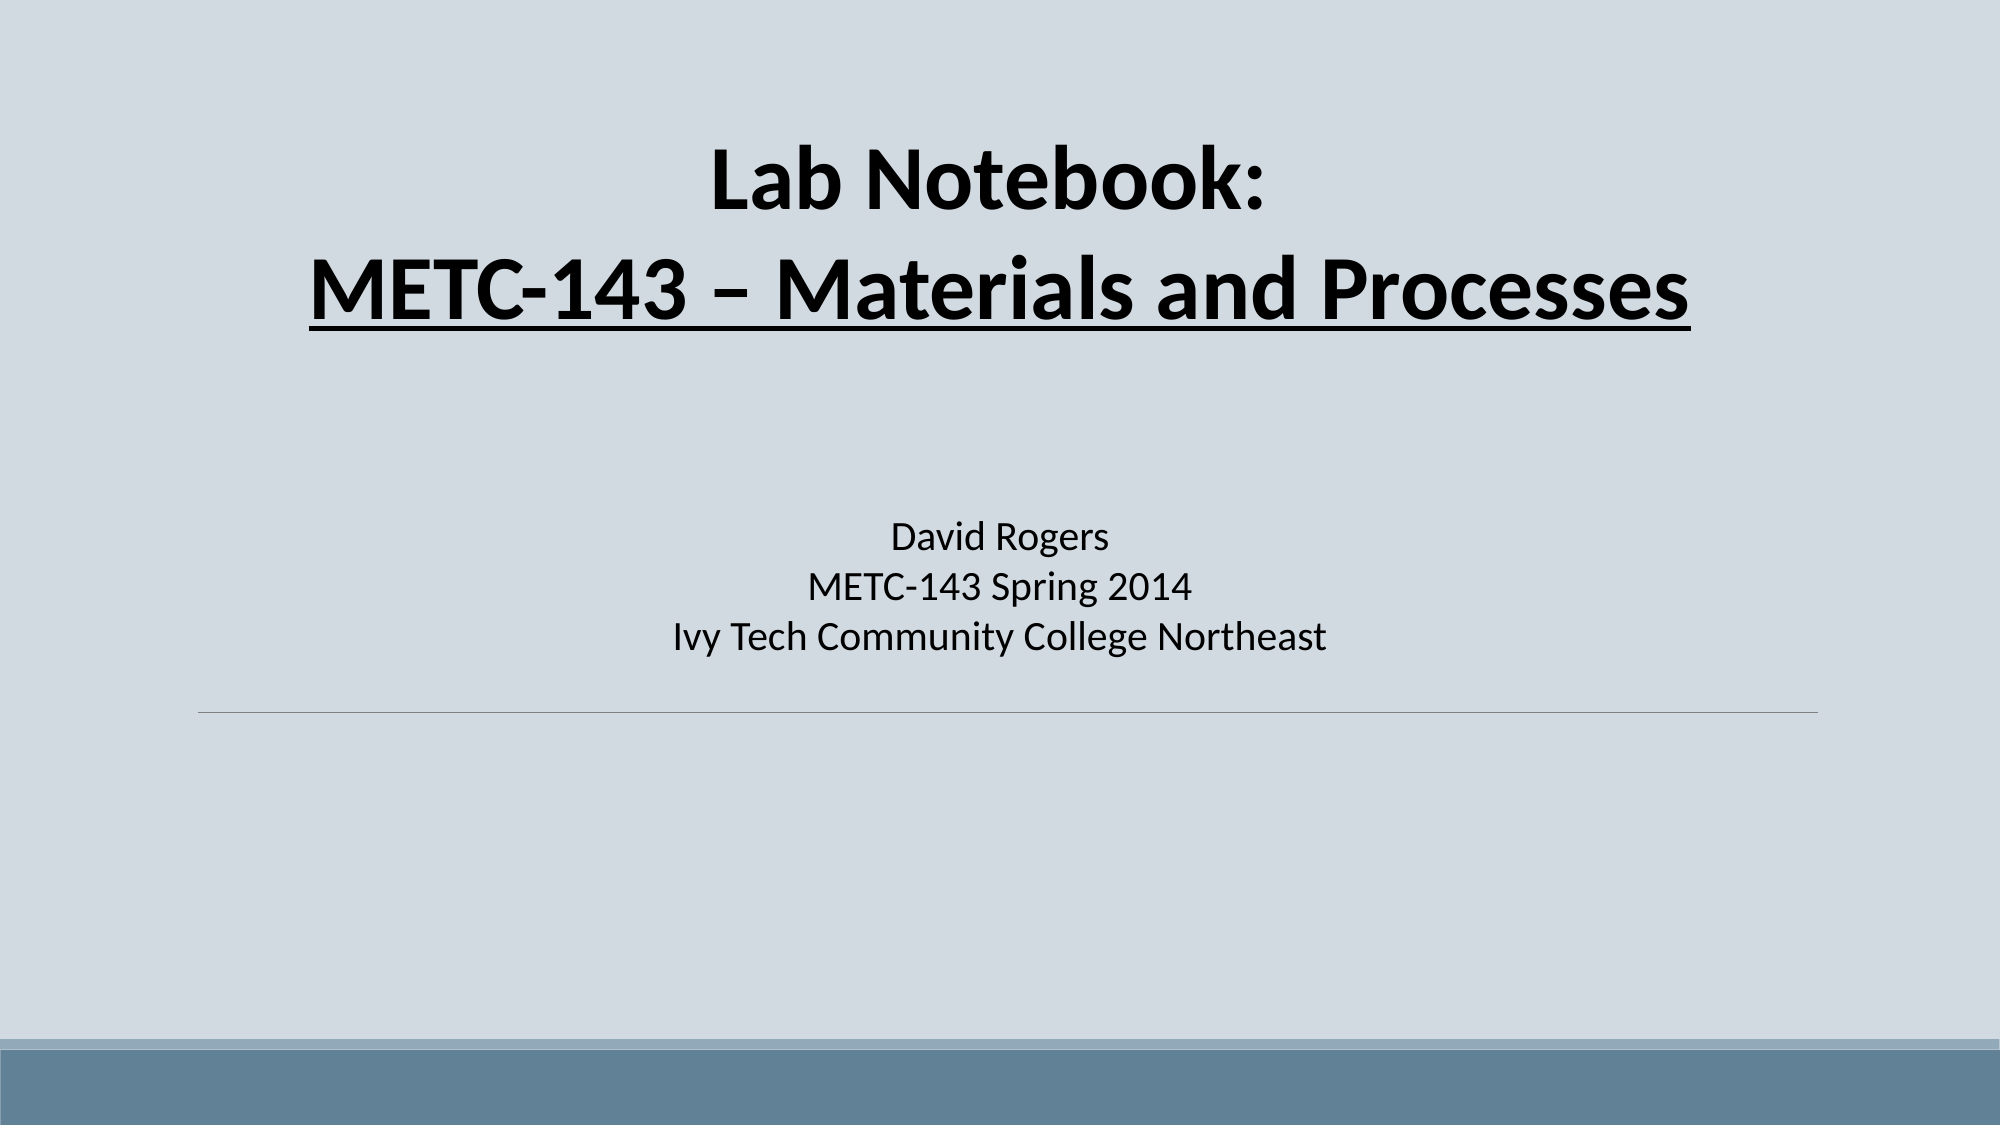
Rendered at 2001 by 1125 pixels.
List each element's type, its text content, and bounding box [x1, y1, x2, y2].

text_box Lab Notebook: METC-143 – Materials and Processes [0, 110, 2000, 346]
text_box David Rogers METC-143 Spring 2014 Ivy Tech Community College Northeast [192, 501, 1808, 667]
